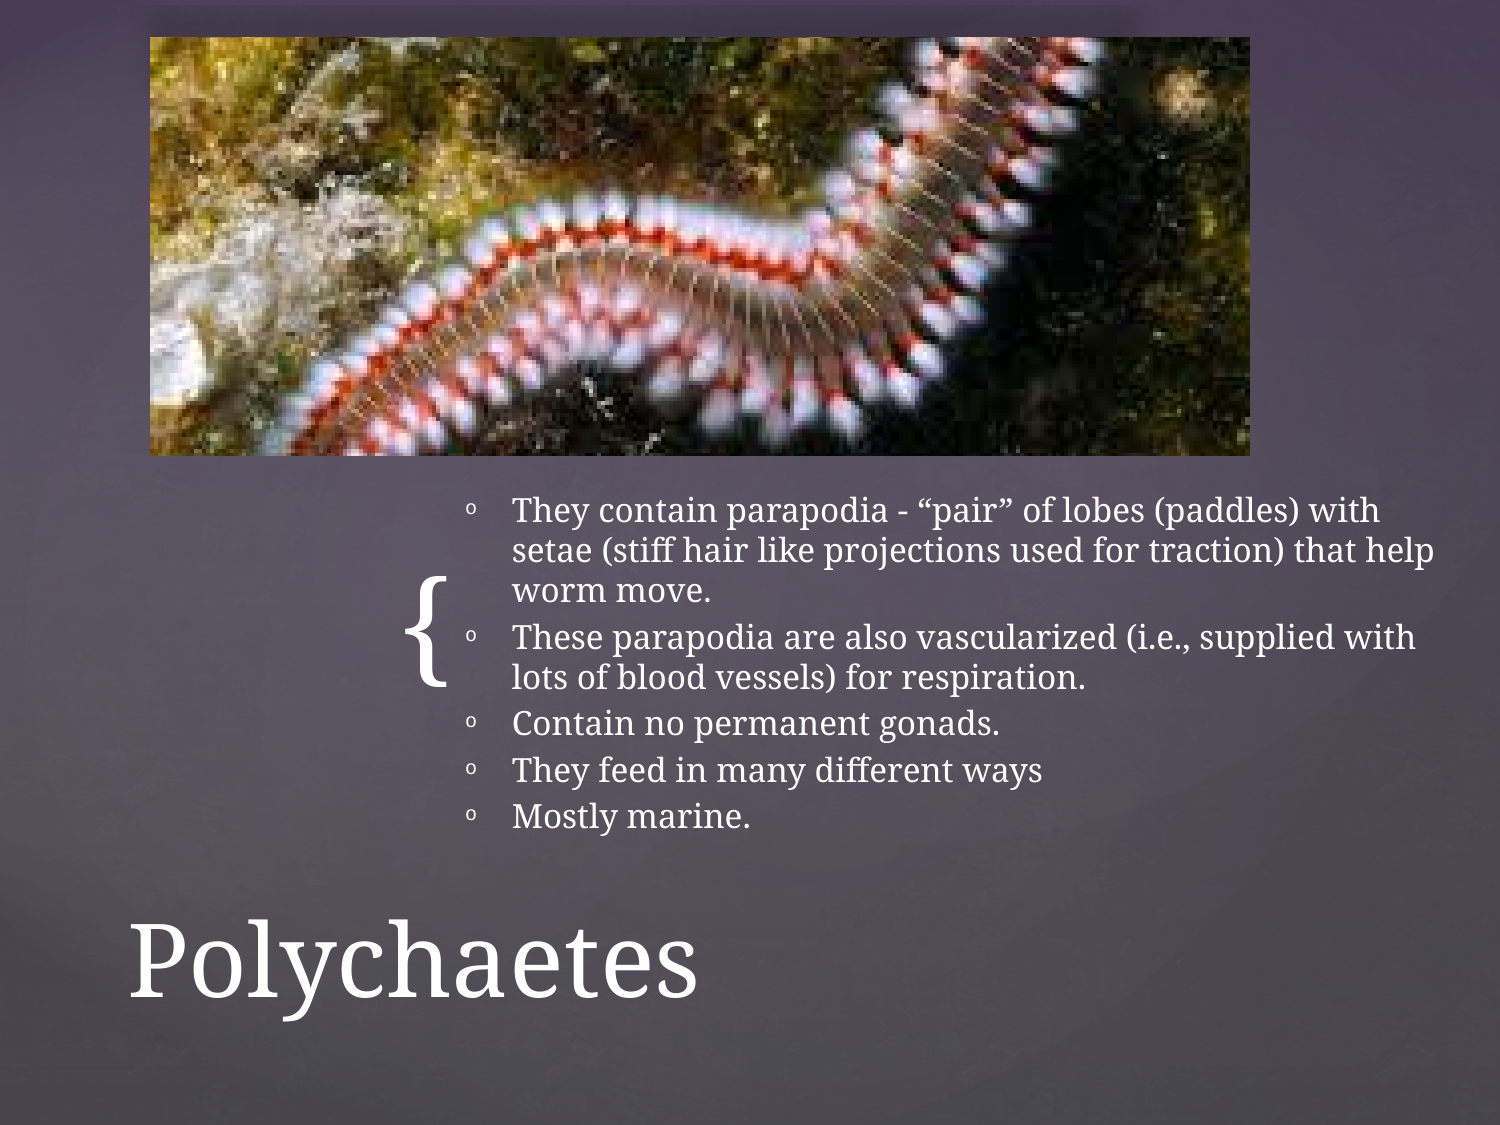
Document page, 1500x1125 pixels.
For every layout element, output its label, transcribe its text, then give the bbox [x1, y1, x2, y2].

list They contain parapodia - “pair” of lobes (paddles) with setae (stiff hair like projections used for traction) that help worm move. These parapodia are also vascularized (i.e., supplied with lots of blood vessels) for respiration. Contain no permanent gonads. They feed in many different ways Mostly marine. [450, 525, 1463, 800]
picture [149, 36, 1251, 456]
title Polychaetes [112, 875, 1350, 1025]
